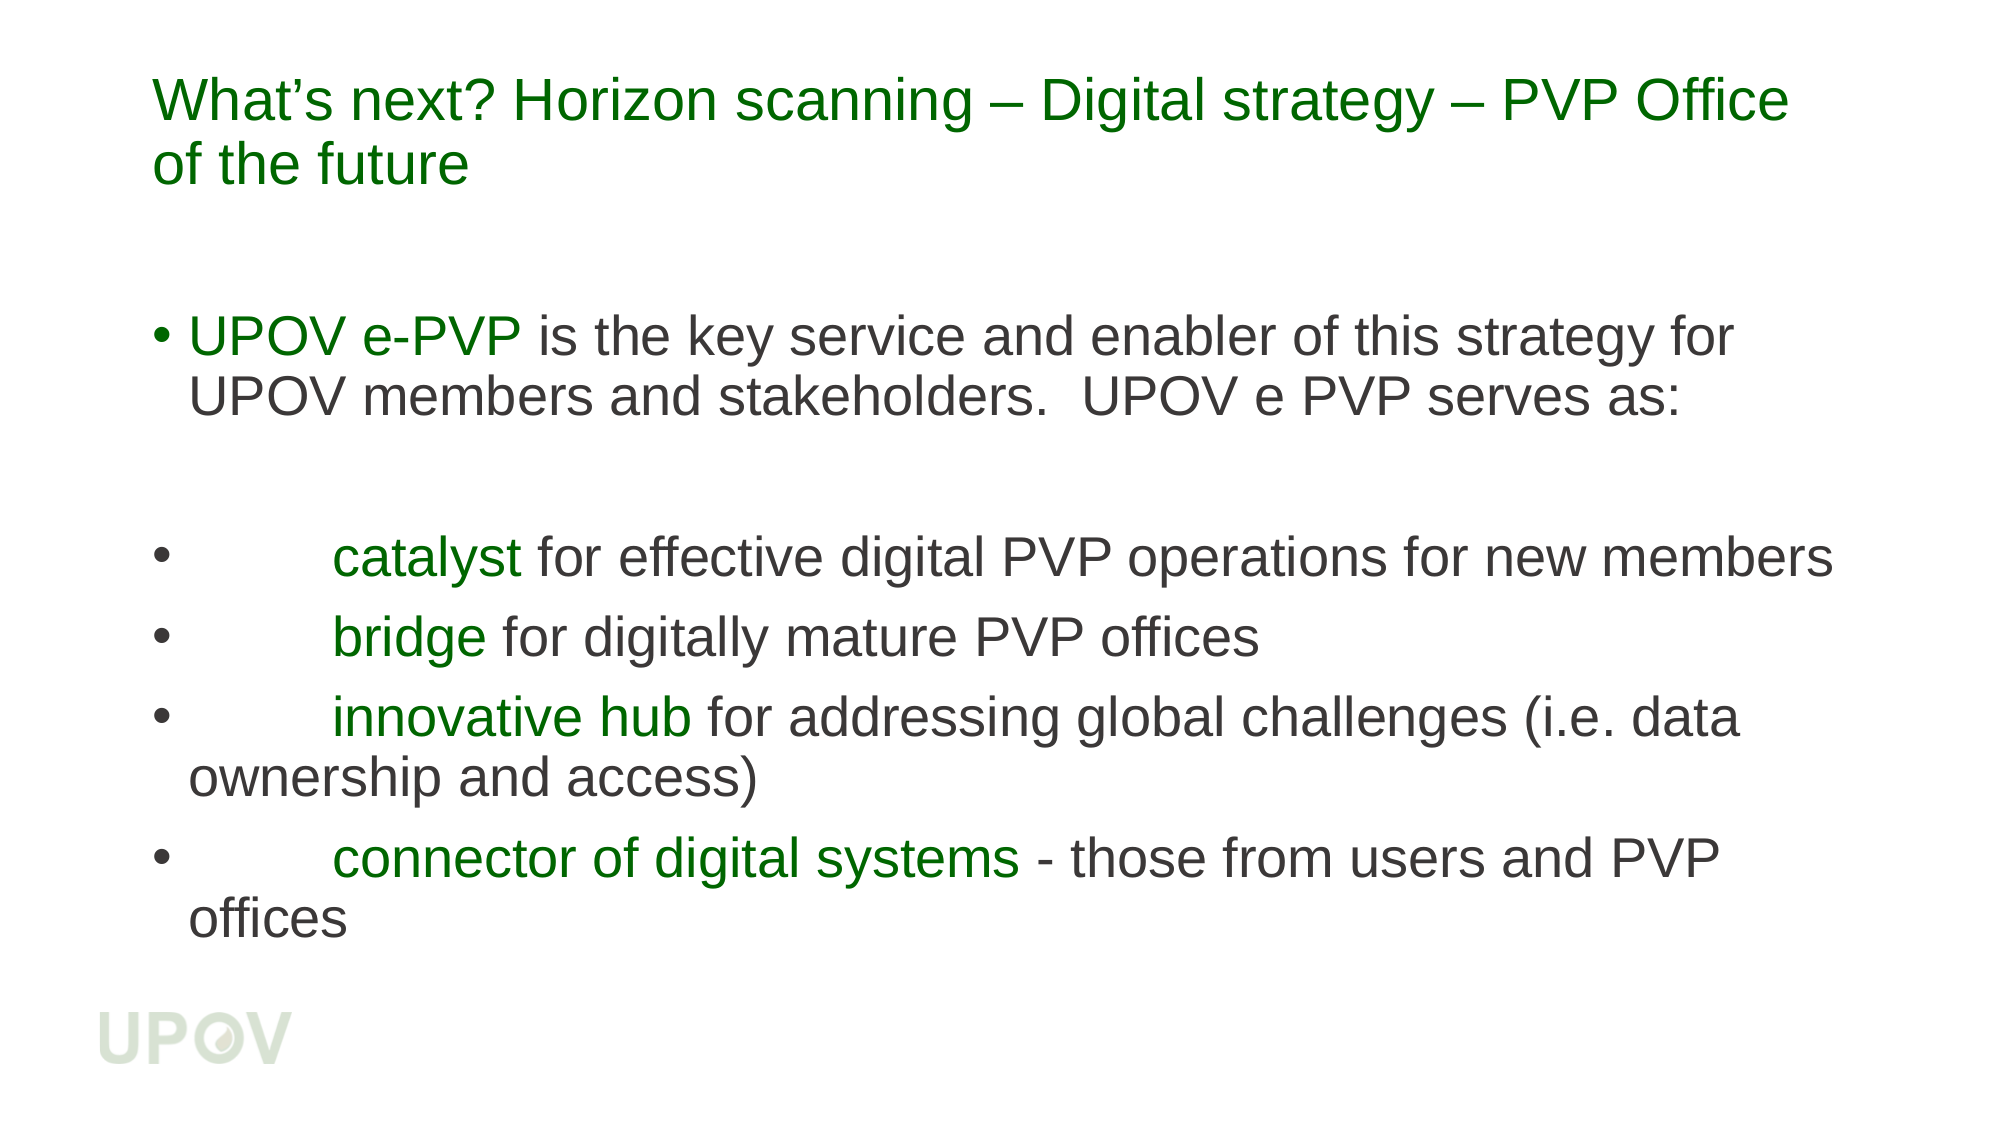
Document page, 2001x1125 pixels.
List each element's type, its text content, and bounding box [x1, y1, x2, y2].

list UPOV e-PVP is the key service and enabler of this strategy for UPOV members and stakeholders. UPOV e PVP serves as: catalyst for effective digital PVP operations for new members bridge for digitally mature PVP offices innovative hub for addressing global challenges (i.e. data ownership and access) connector of digital systems - those from users and PVP offices [137, 299, 1863, 1014]
title What’s next? Horizon scanning – Digital strategy – PVP Office of the future [137, 59, 1863, 278]
